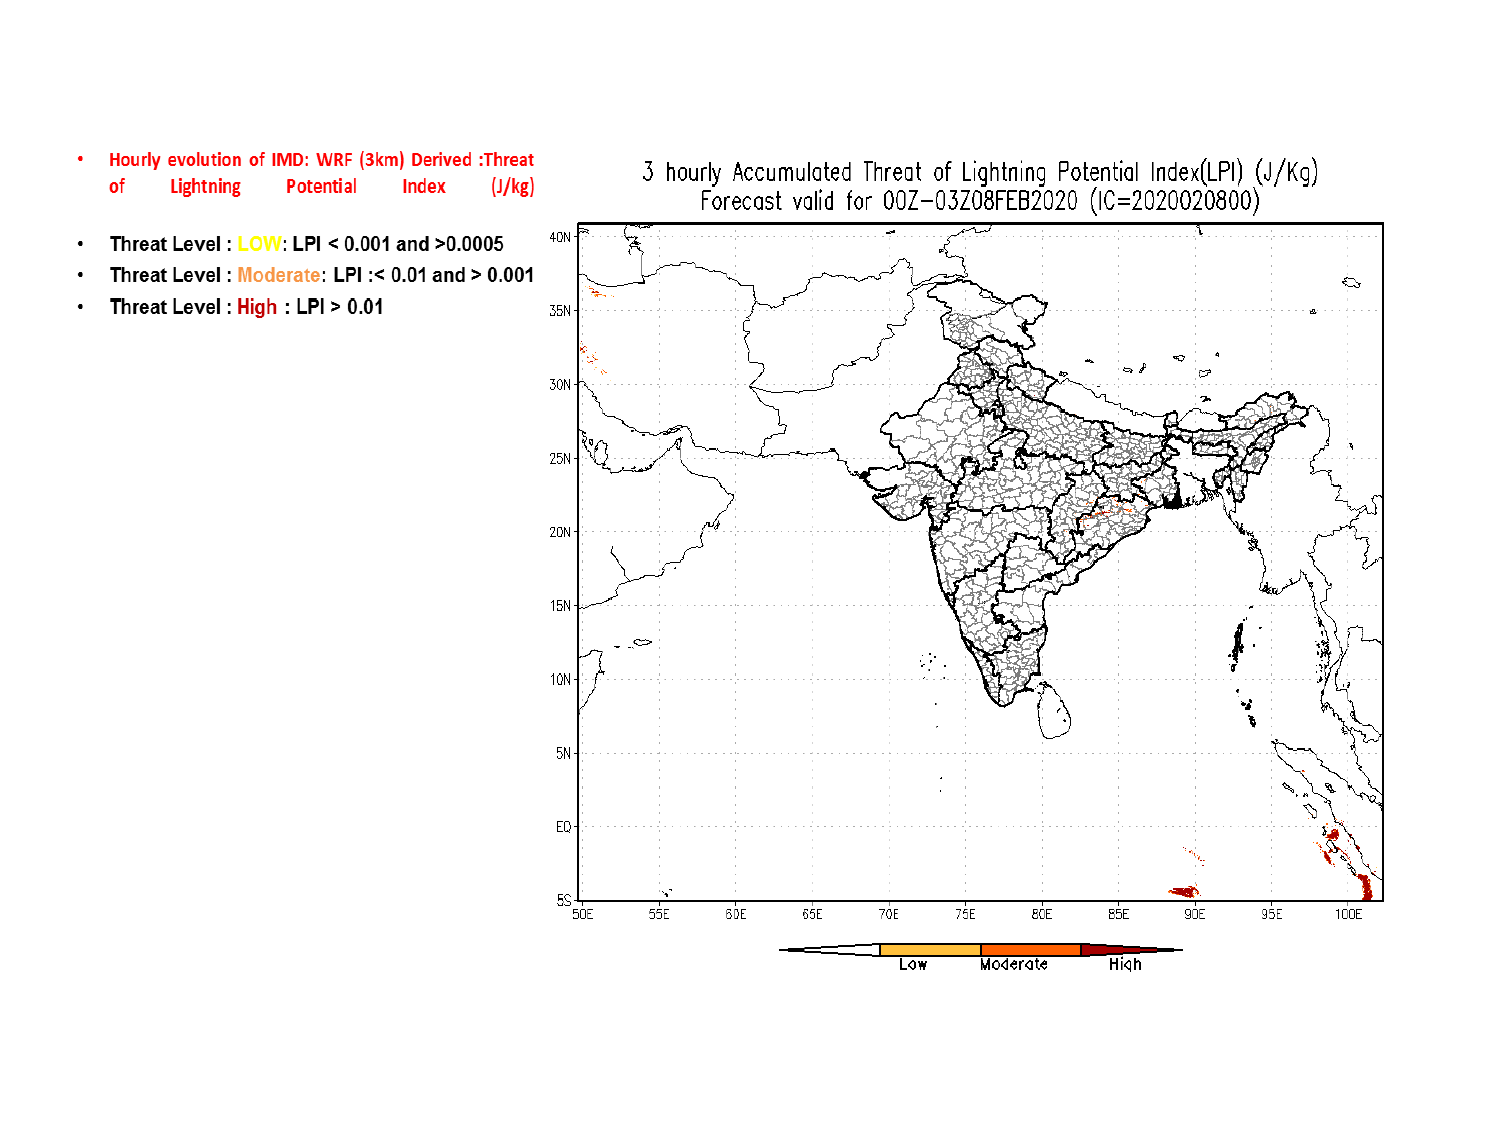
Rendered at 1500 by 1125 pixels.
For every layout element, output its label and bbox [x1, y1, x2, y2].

picture [74, 149, 1426, 976]
